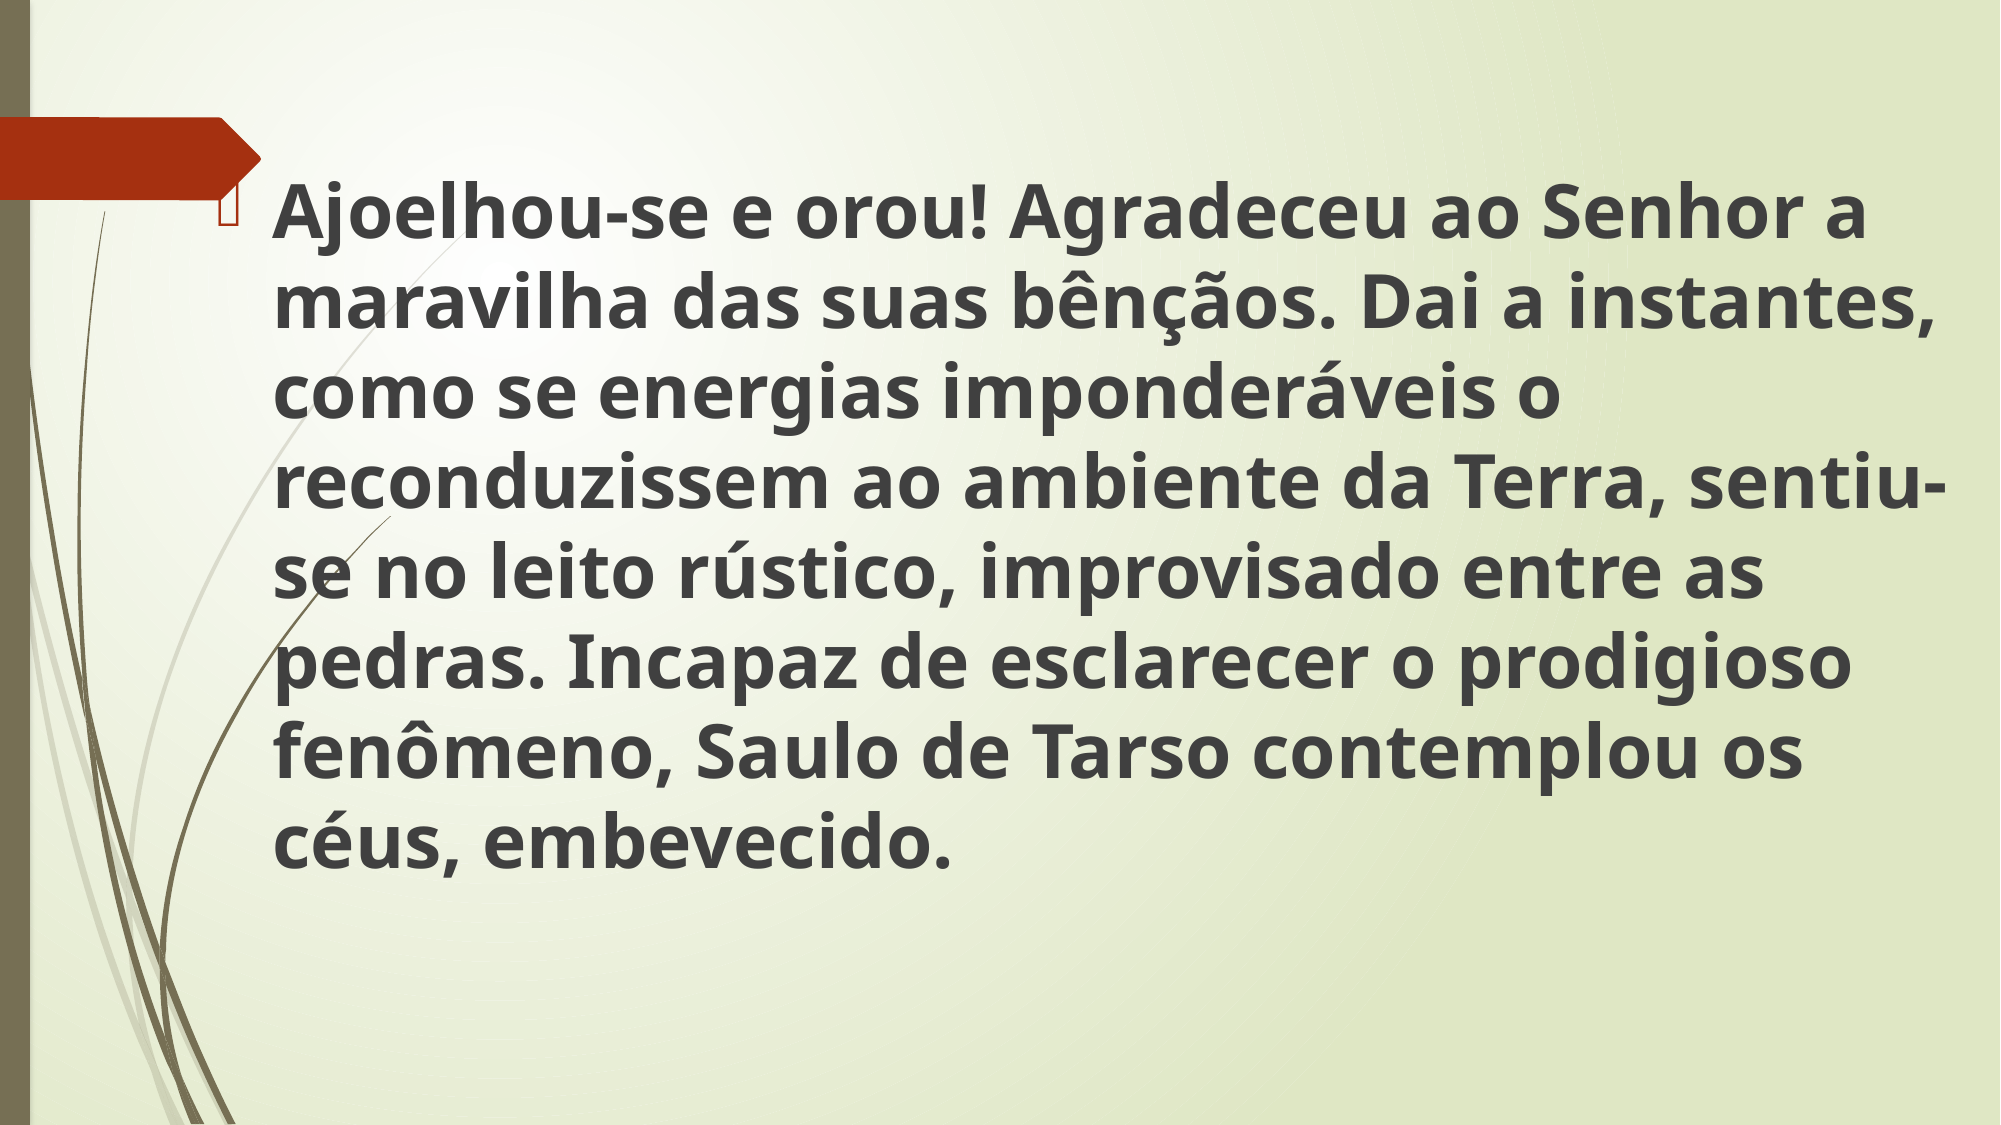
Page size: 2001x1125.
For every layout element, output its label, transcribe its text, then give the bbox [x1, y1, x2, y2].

list Ajoelhou-se e orou! Agradeceu ao Senhor a maravilha das suas bênçãos. Dai a instantes, como se energias imponderáveis o reconduzissem ao ambiente da Terra, sentiu-se no leito rústico, improvisado entre as pedras. Incapaz de esclarecer o prodigioso fenômeno, Saulo de Tarso contemplou os céus, embevecido. [201, 0, 2000, 1125]
